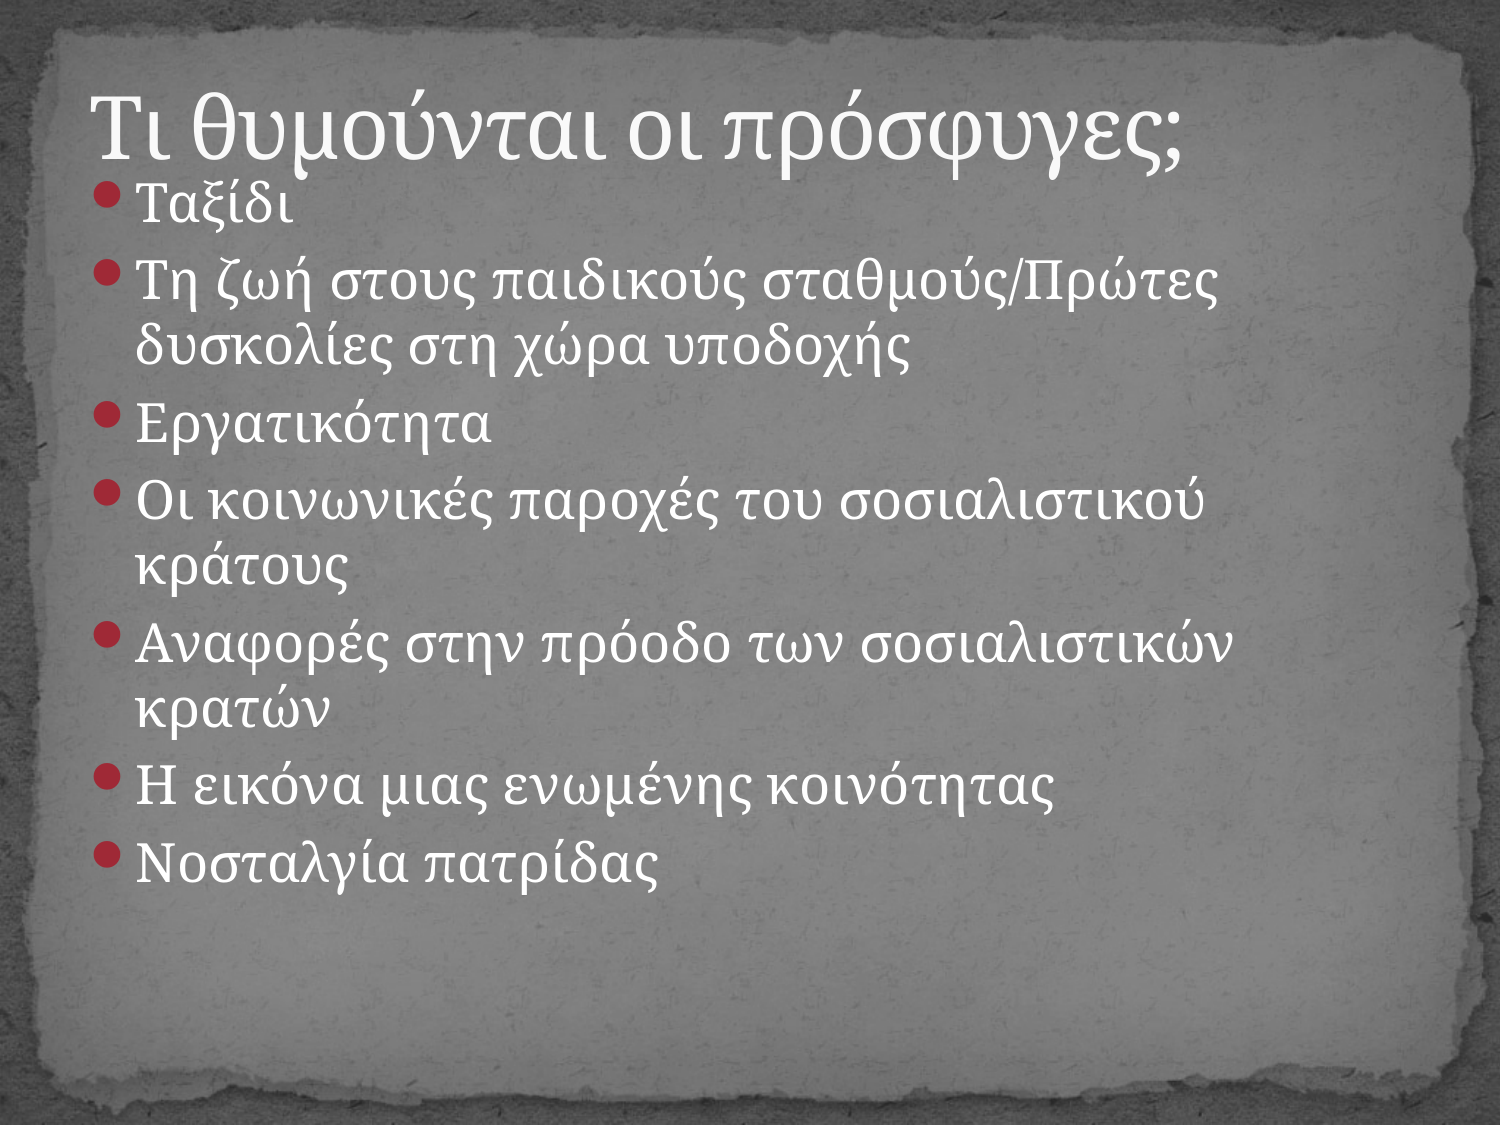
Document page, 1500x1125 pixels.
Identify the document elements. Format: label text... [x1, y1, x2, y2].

title Τι θυμούνται οι πρόσφυγες; [74, 24, 1425, 185]
list Ταξίδι Τη ζωή στους παιδικούς σταθμούς/Πρώτες δυσκολίες στη χώρα υποδοχής Εργατικότητα Οι κοινωνικές παροχές του σοσιαλιστικού κράτους Αναφορές στην πρόοδο των σοσιαλιστικών κρατών Η εικόνα μιας ενωμένης κοινότητας Νοσταλγία πατρίδας [75, 185, 1425, 1000]
